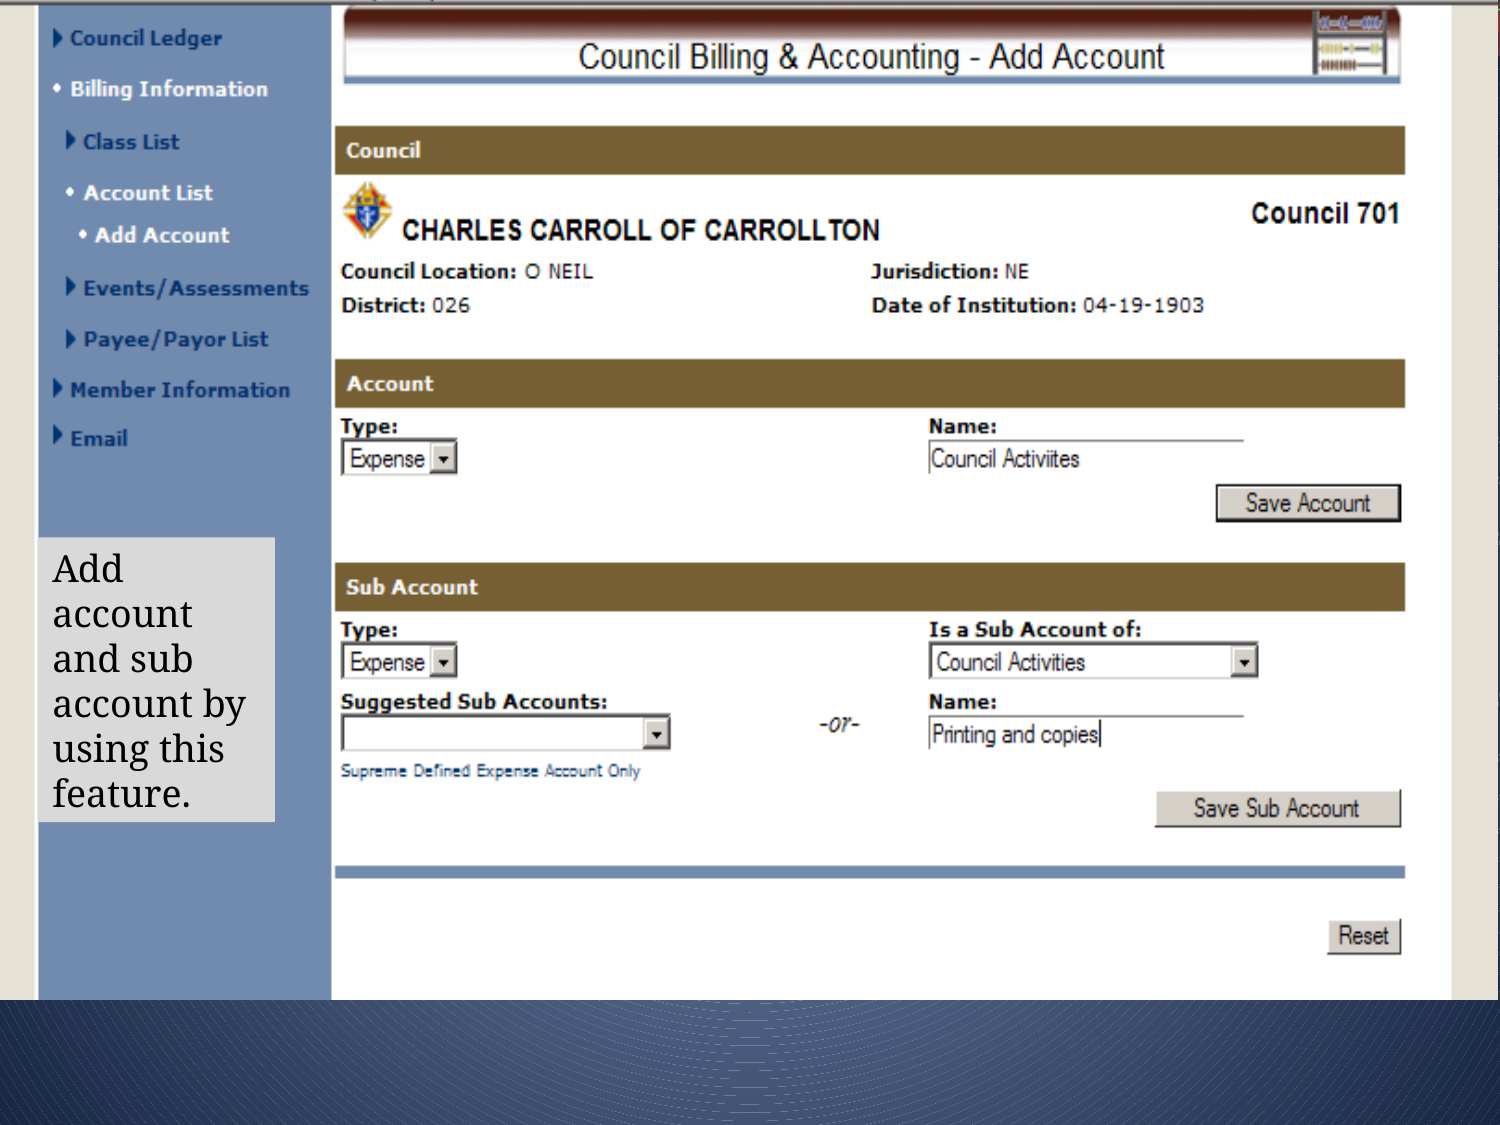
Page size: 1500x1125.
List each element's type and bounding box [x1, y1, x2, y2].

picture [0, 0, 1499, 1001]
